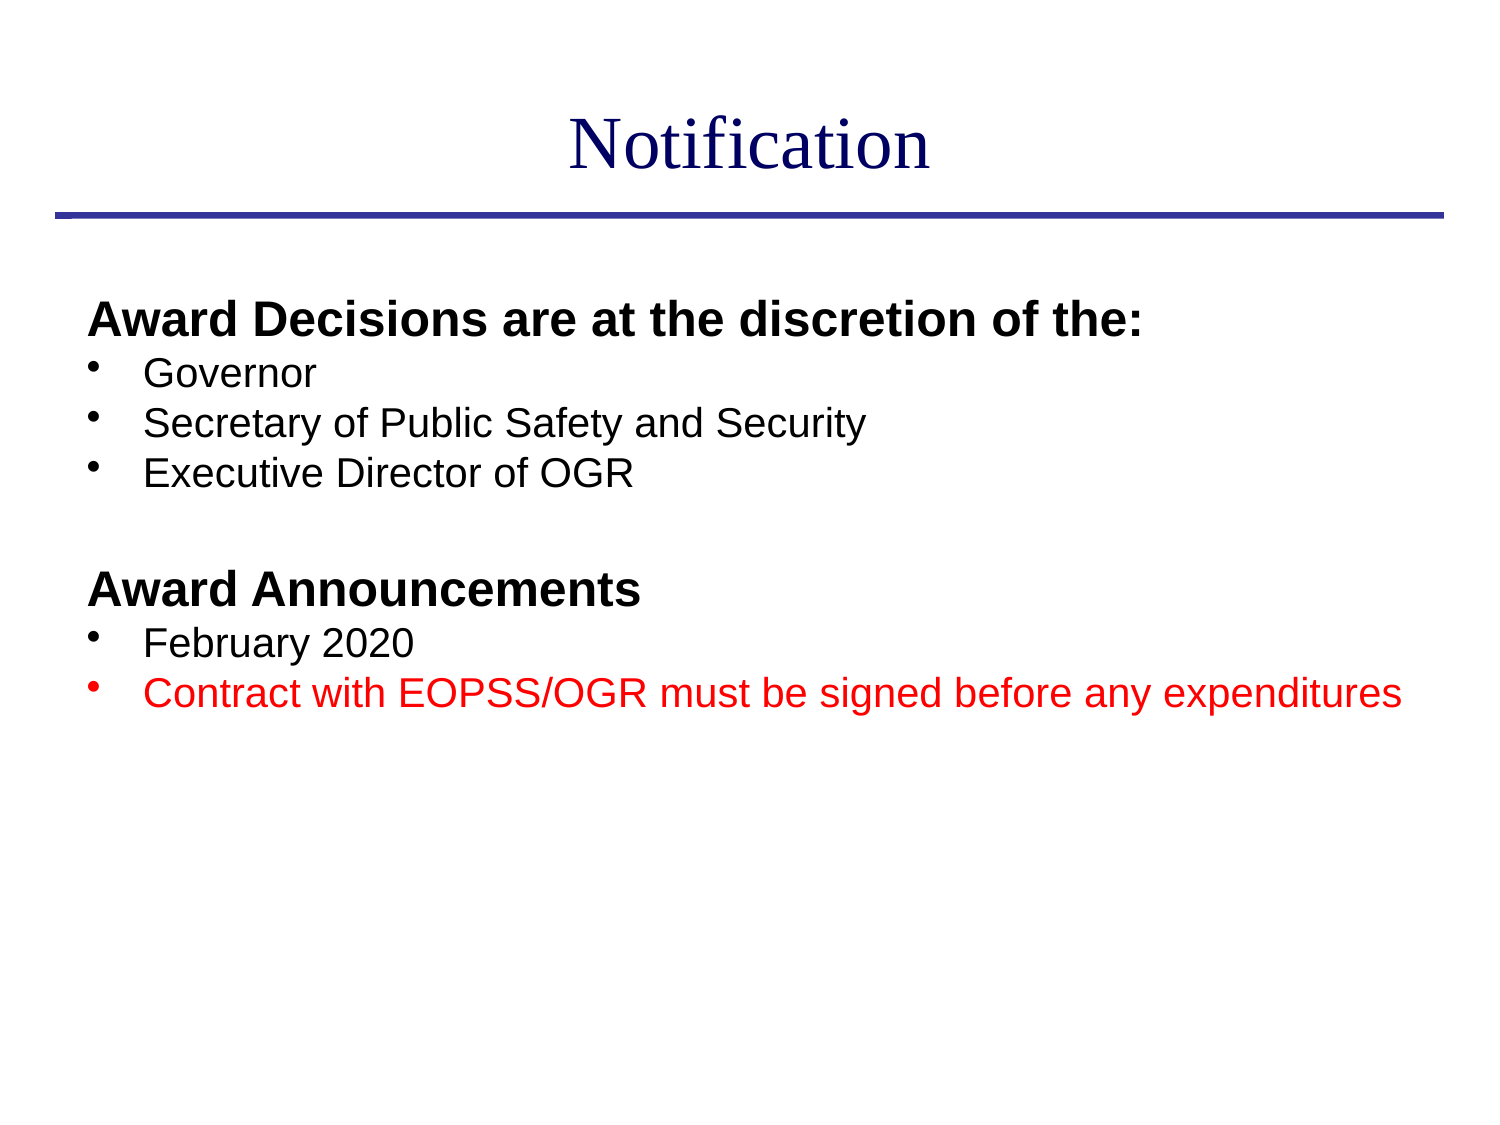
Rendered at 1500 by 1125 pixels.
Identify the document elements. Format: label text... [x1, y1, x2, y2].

title Notification [150, 45, 1350, 210]
list Award Decisions are at the discretion of the: Governor Secretary of Public Safety and Security Executive Director of OGR Award Announcements February 2020 Contract with EOPSS/OGR must be signed before any expenditures [71, 226, 1444, 1103]
picture [55, 212, 1445, 219]
